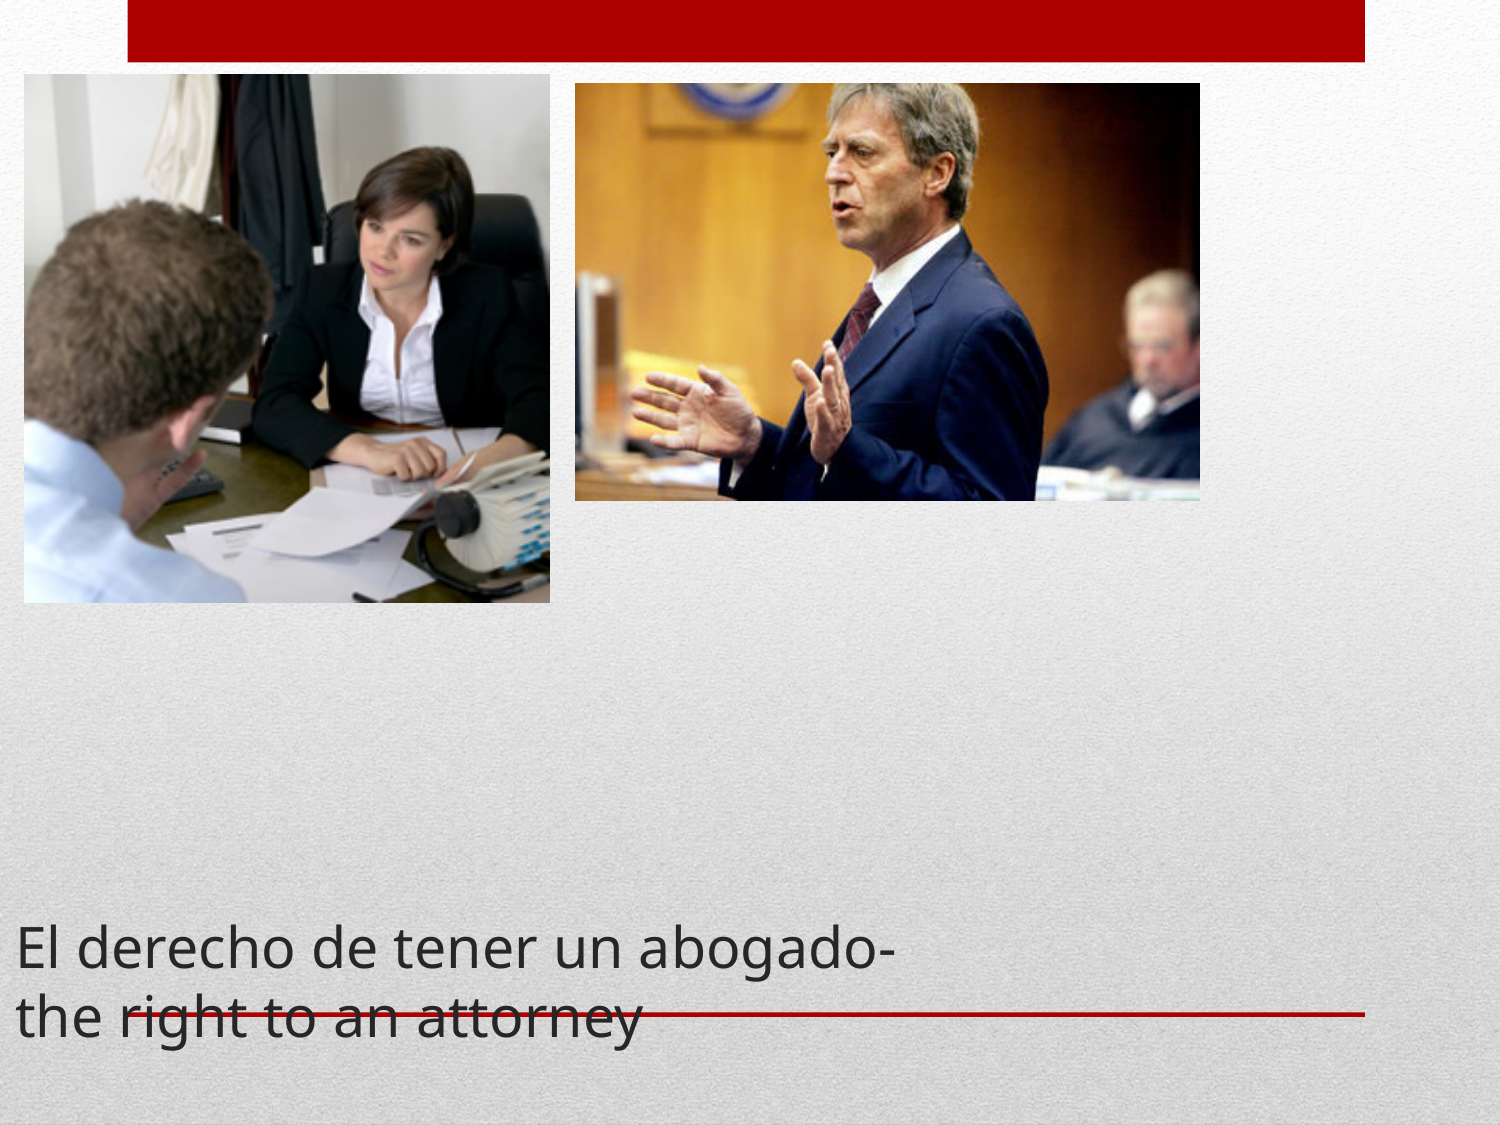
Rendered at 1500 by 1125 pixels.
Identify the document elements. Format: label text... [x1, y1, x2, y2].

picture [574, 82, 1201, 502]
title El derecho de tener un abogado- the right to an attorney [0, 900, 1488, 1125]
picture [24, 74, 551, 603]
